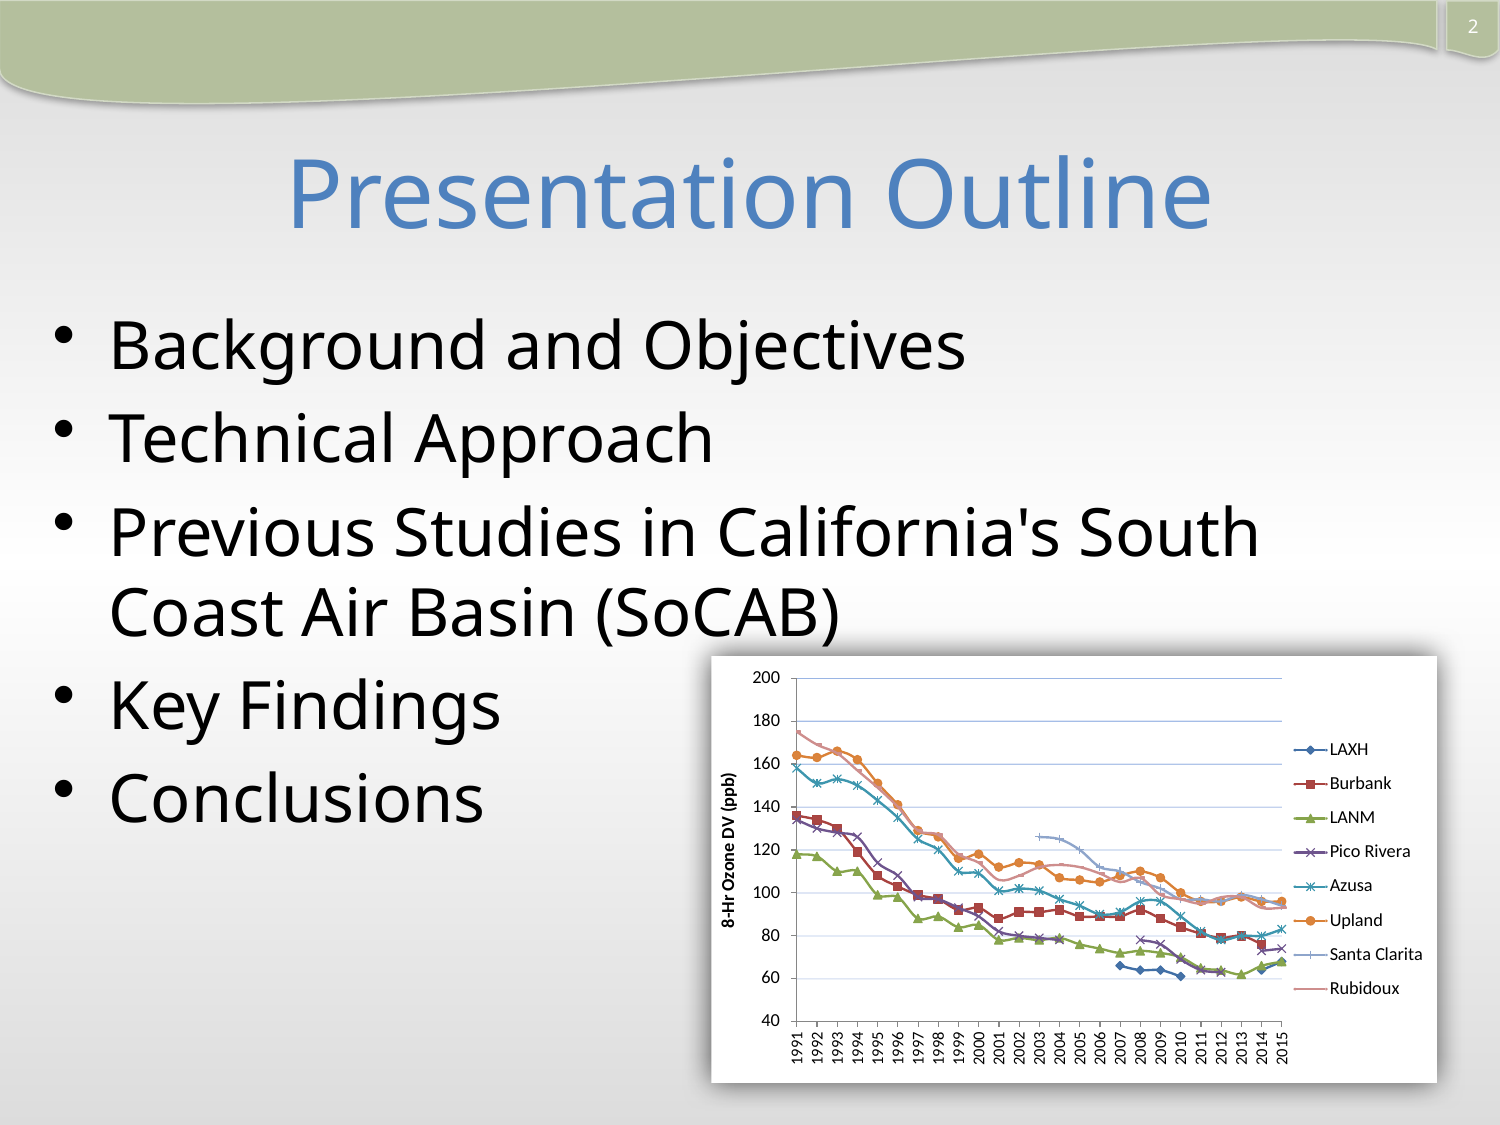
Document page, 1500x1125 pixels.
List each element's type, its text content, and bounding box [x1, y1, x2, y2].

list Background and Objectives Technical Approach Previous Studies in California's South Coast Air Basin (SoCAB) Key Findings Conclusions [37, 295, 1448, 860]
title Presentation Outline [0, 147, 1500, 253]
picture [711, 656, 1438, 1084]
slide_number 2 [1446, 7, 1500, 58]
